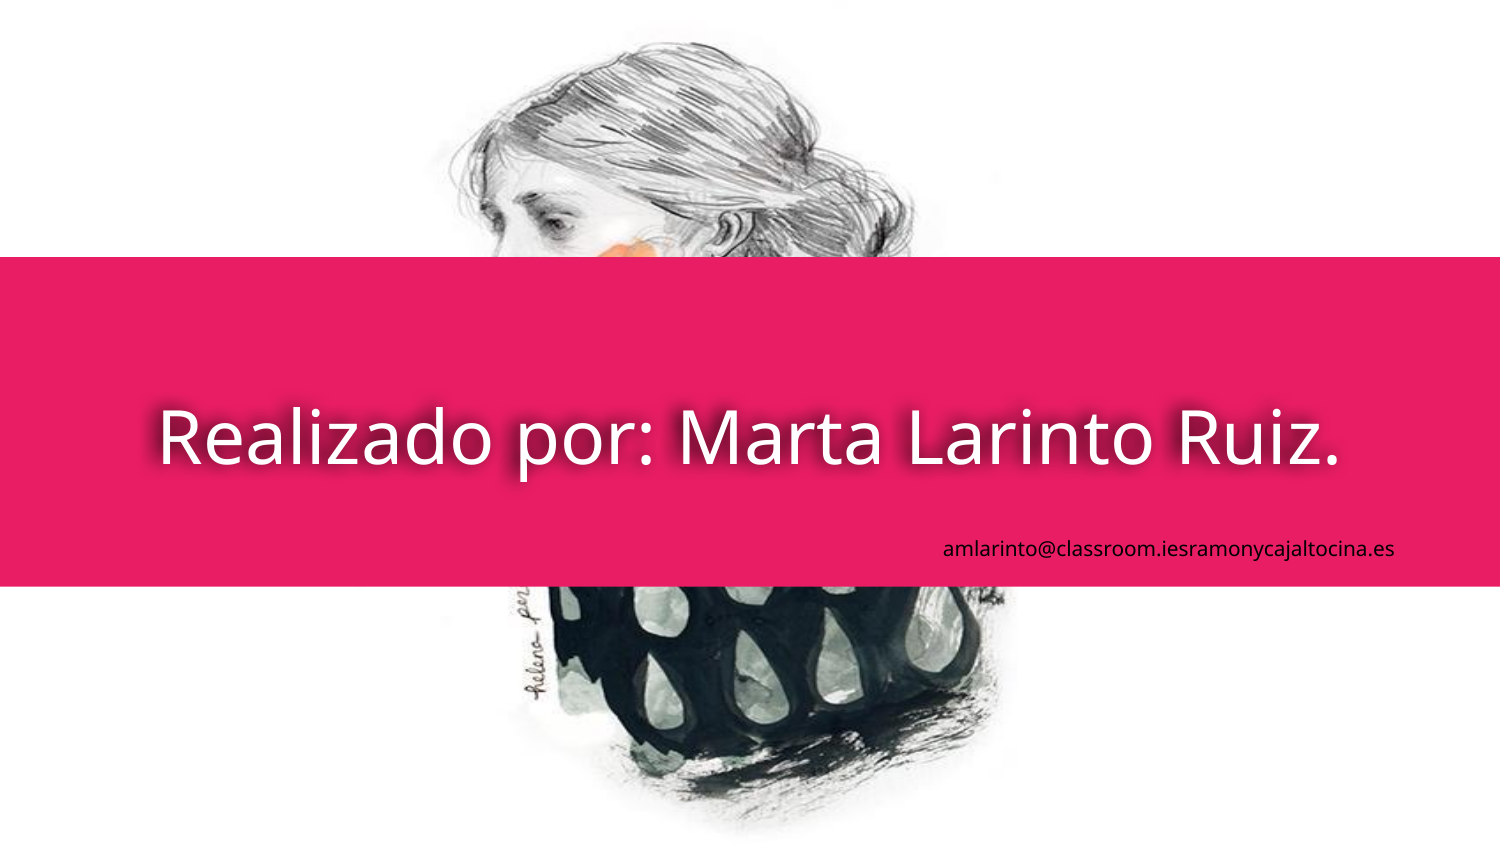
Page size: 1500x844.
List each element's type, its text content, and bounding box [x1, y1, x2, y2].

picture [0, 0, 1500, 257]
title Realizado por: Marta Larinto Ruiz. [70, 309, 1430, 559]
text_box amlarinto@classroom.iesramonycajaltocina.es [927, 522, 1500, 573]
picture [0, 587, 1500, 844]
